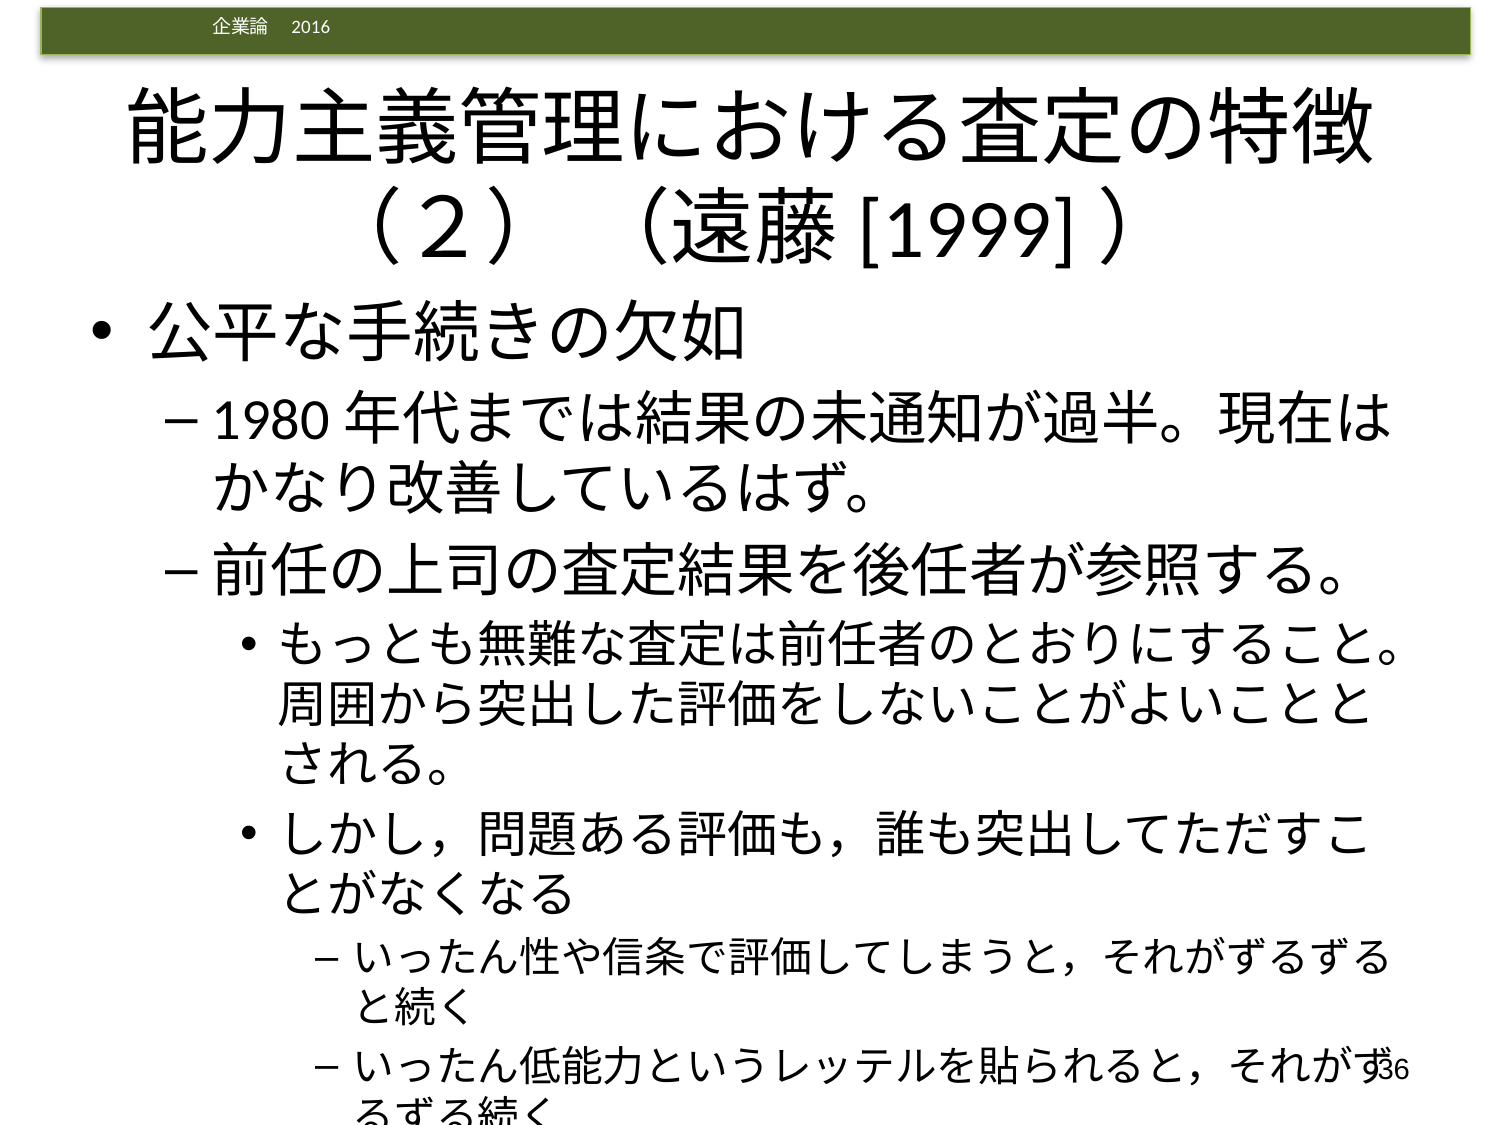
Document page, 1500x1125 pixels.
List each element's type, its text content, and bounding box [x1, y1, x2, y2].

list 公平な手続きの欠如 1980年代までは結果の未通知が過半。現在はかなり改善しているはず。 前任の上司の査定結果を後任者が参照する。 もっとも無難な査定は前任者のとおりにすること。周囲から突出した評価をしないことがよいこととされる。 しかし，問題ある評価も，誰も突出してただすことがなくなる いったん性や信条で評価してしまうと，それがずるずると続く いったん低能力というレッテルを貼られると，それがずるずる続く [75, 282, 1425, 1059]
title 能力主義管理における査定の特徴（２） （遠藤[1999]） [75, 66, 1425, 256]
slide_number 36 [1299, 1042, 1425, 1103]
